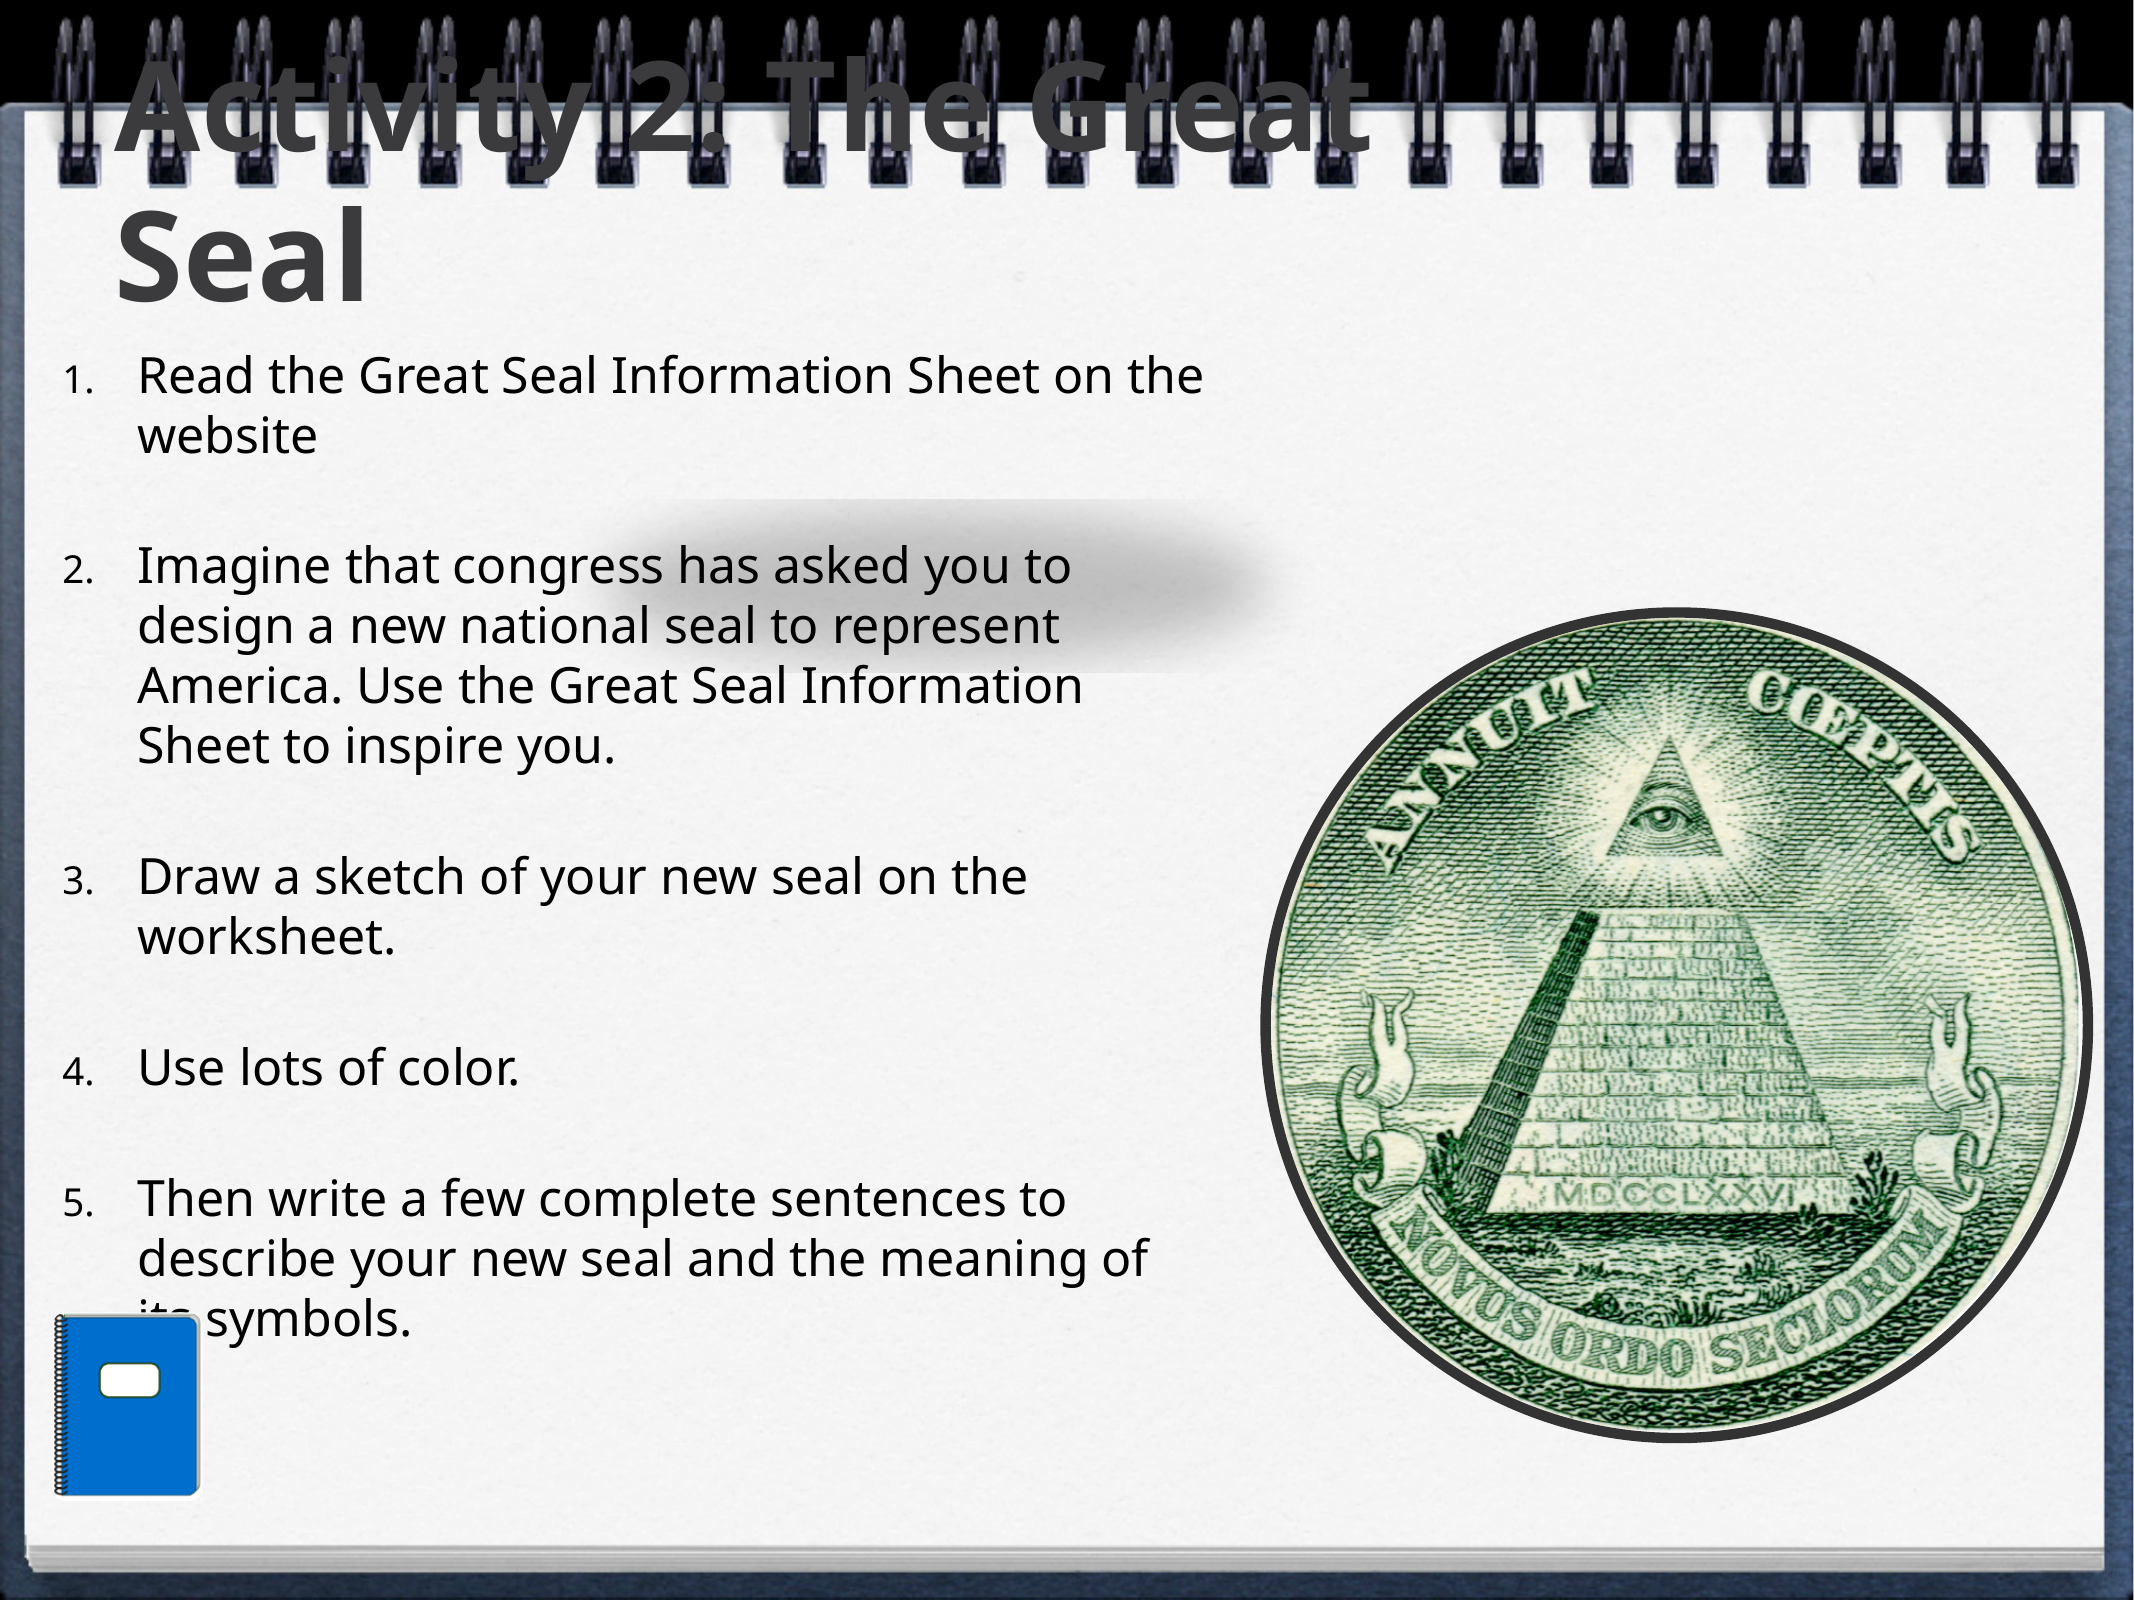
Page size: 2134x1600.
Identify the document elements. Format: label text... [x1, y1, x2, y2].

list Read the Great Seal Information Sheet on the website Imagine that congress has asked you to design a new national seal to represent America. Use the Great Seal Information Sheet to inspire you. Draw a sketch of your new seal on the worksheet. Use lots of color. Then write a few complete sentences to describe your new seal and the meaning of its symbols. [54, 334, 1217, 1538]
title Activity 2: The Great Seal [106, 63, 1642, 335]
picture [0, 0, 2134, 1600]
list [1265, 612, 2089, 1439]
